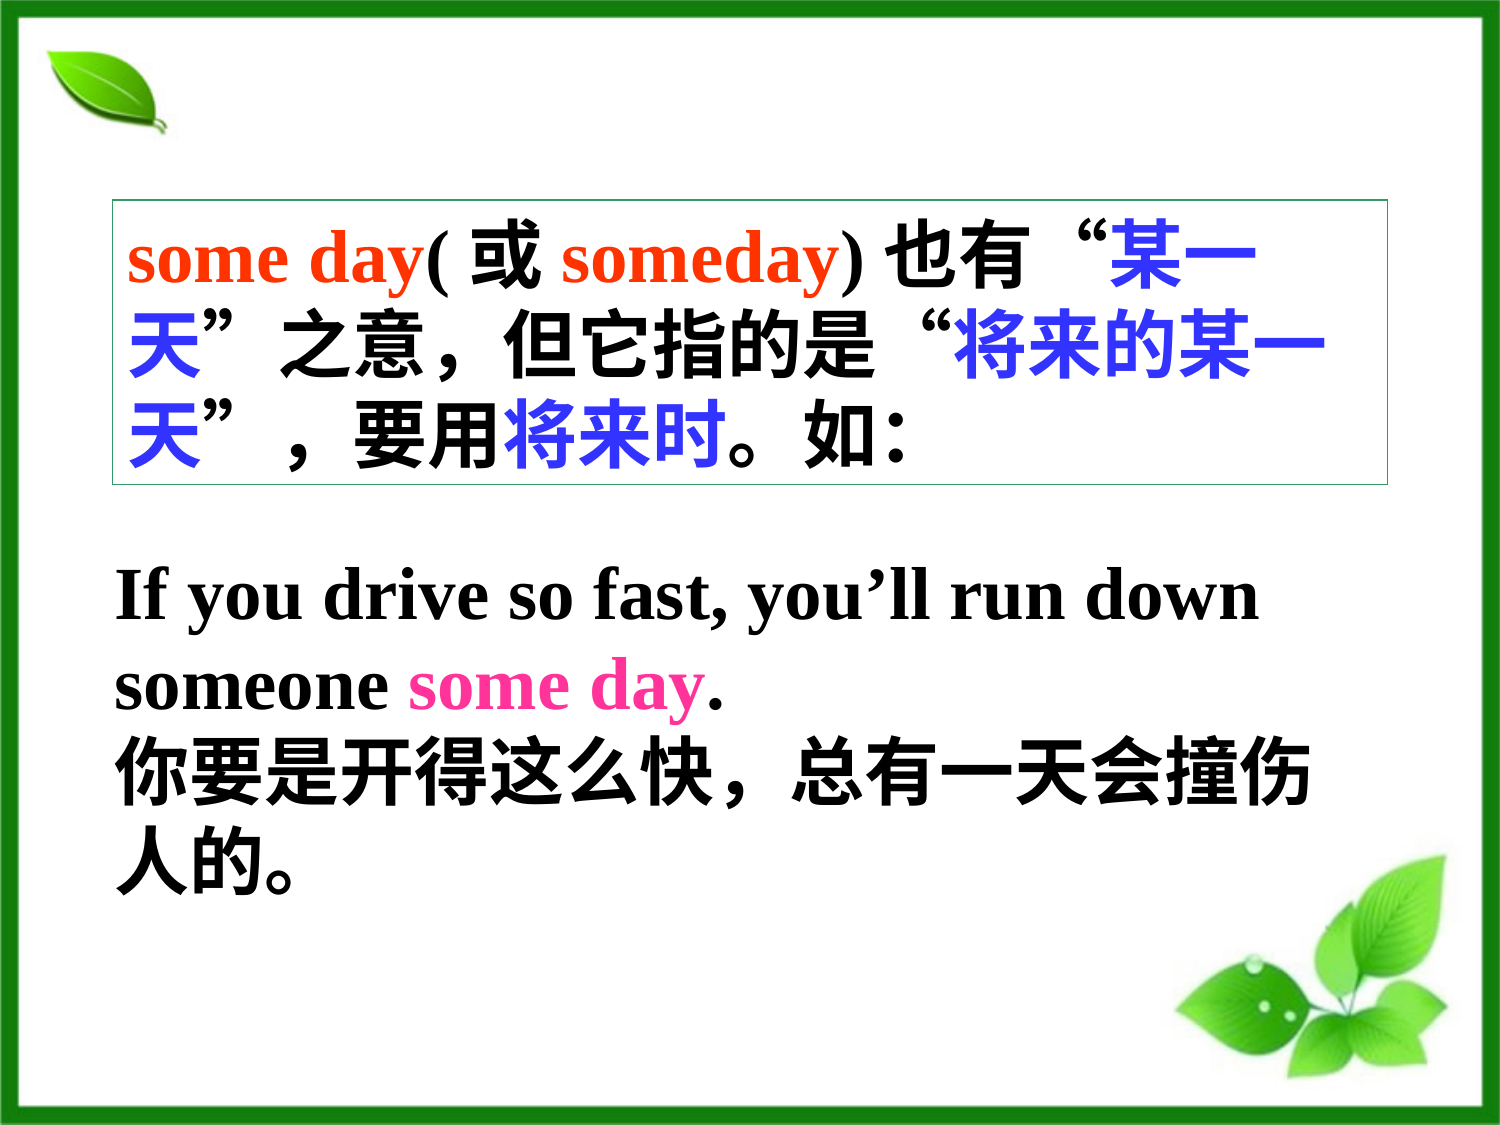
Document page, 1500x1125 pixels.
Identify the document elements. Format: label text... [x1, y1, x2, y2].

text_box If you drive so fast, you’ll run down someone some day. 你要是开得这么快，总有一天会撞伤人的。 [99, 536, 1375, 912]
picture [0, 0, 1500, 1125]
text_box some day(或someday)也有“某一天”之意，但它指的是“将来的某一天”，要用将来时。如： [112, 199, 1388, 485]
